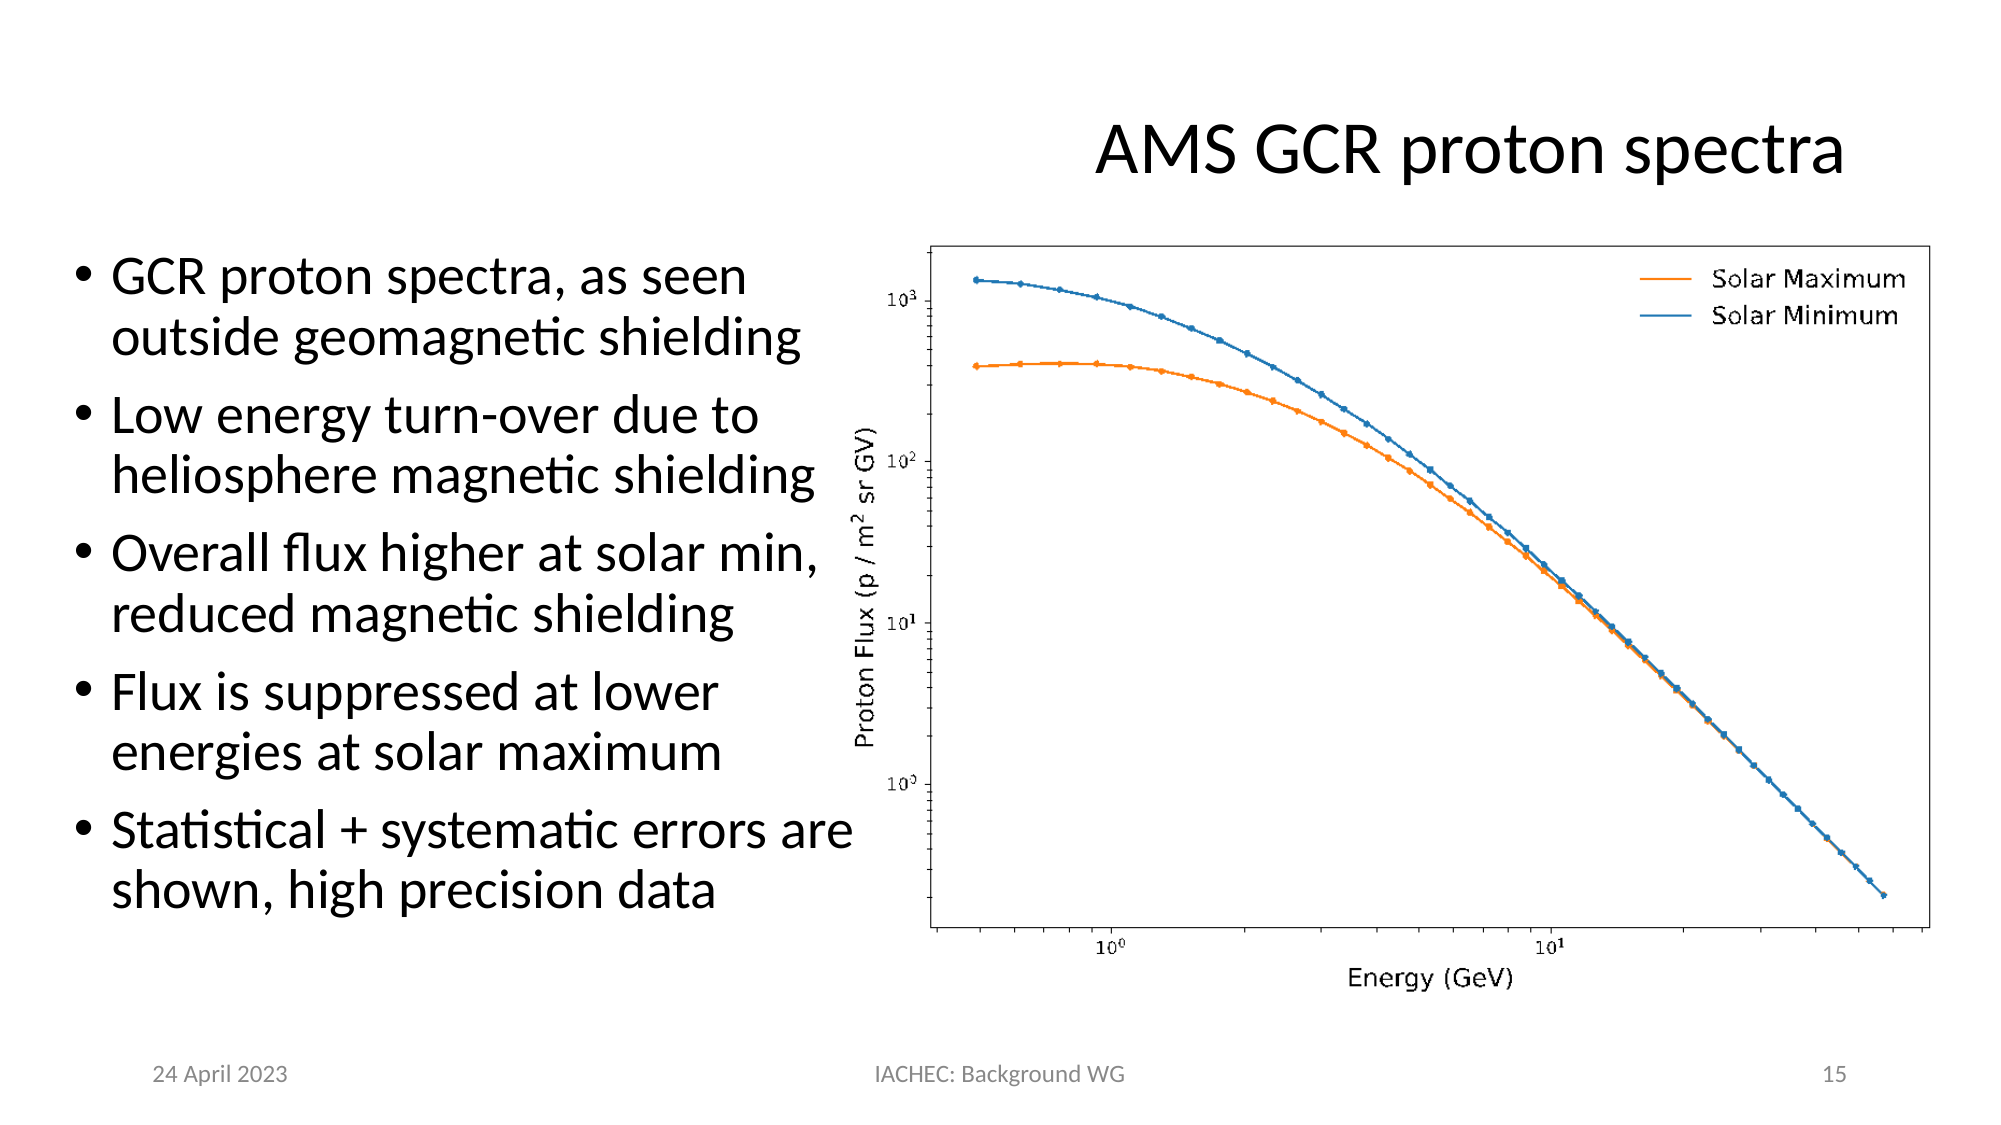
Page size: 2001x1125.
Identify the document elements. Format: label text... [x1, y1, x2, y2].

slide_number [137, 1042, 588, 1103]
footer IACHEC: Background WG [662, 1042, 1338, 1103]
text_box AMS GCR proton spectra [137, 40, 1863, 259]
slide_number ‹#› [1412, 1046, 1863, 1103]
text_box GCR proton spectra, as seen outside geomagnetic shielding Low energy turn-over due to heliosphere magnetic shielding Overall flux higher at solar min, reduced magnetic shielding Flux is suppressed at lower energies at solar maximum Statistical + systematic errors are shown, high precision data [59, 238, 764, 937]
picture [769, 137, 2000, 1038]
